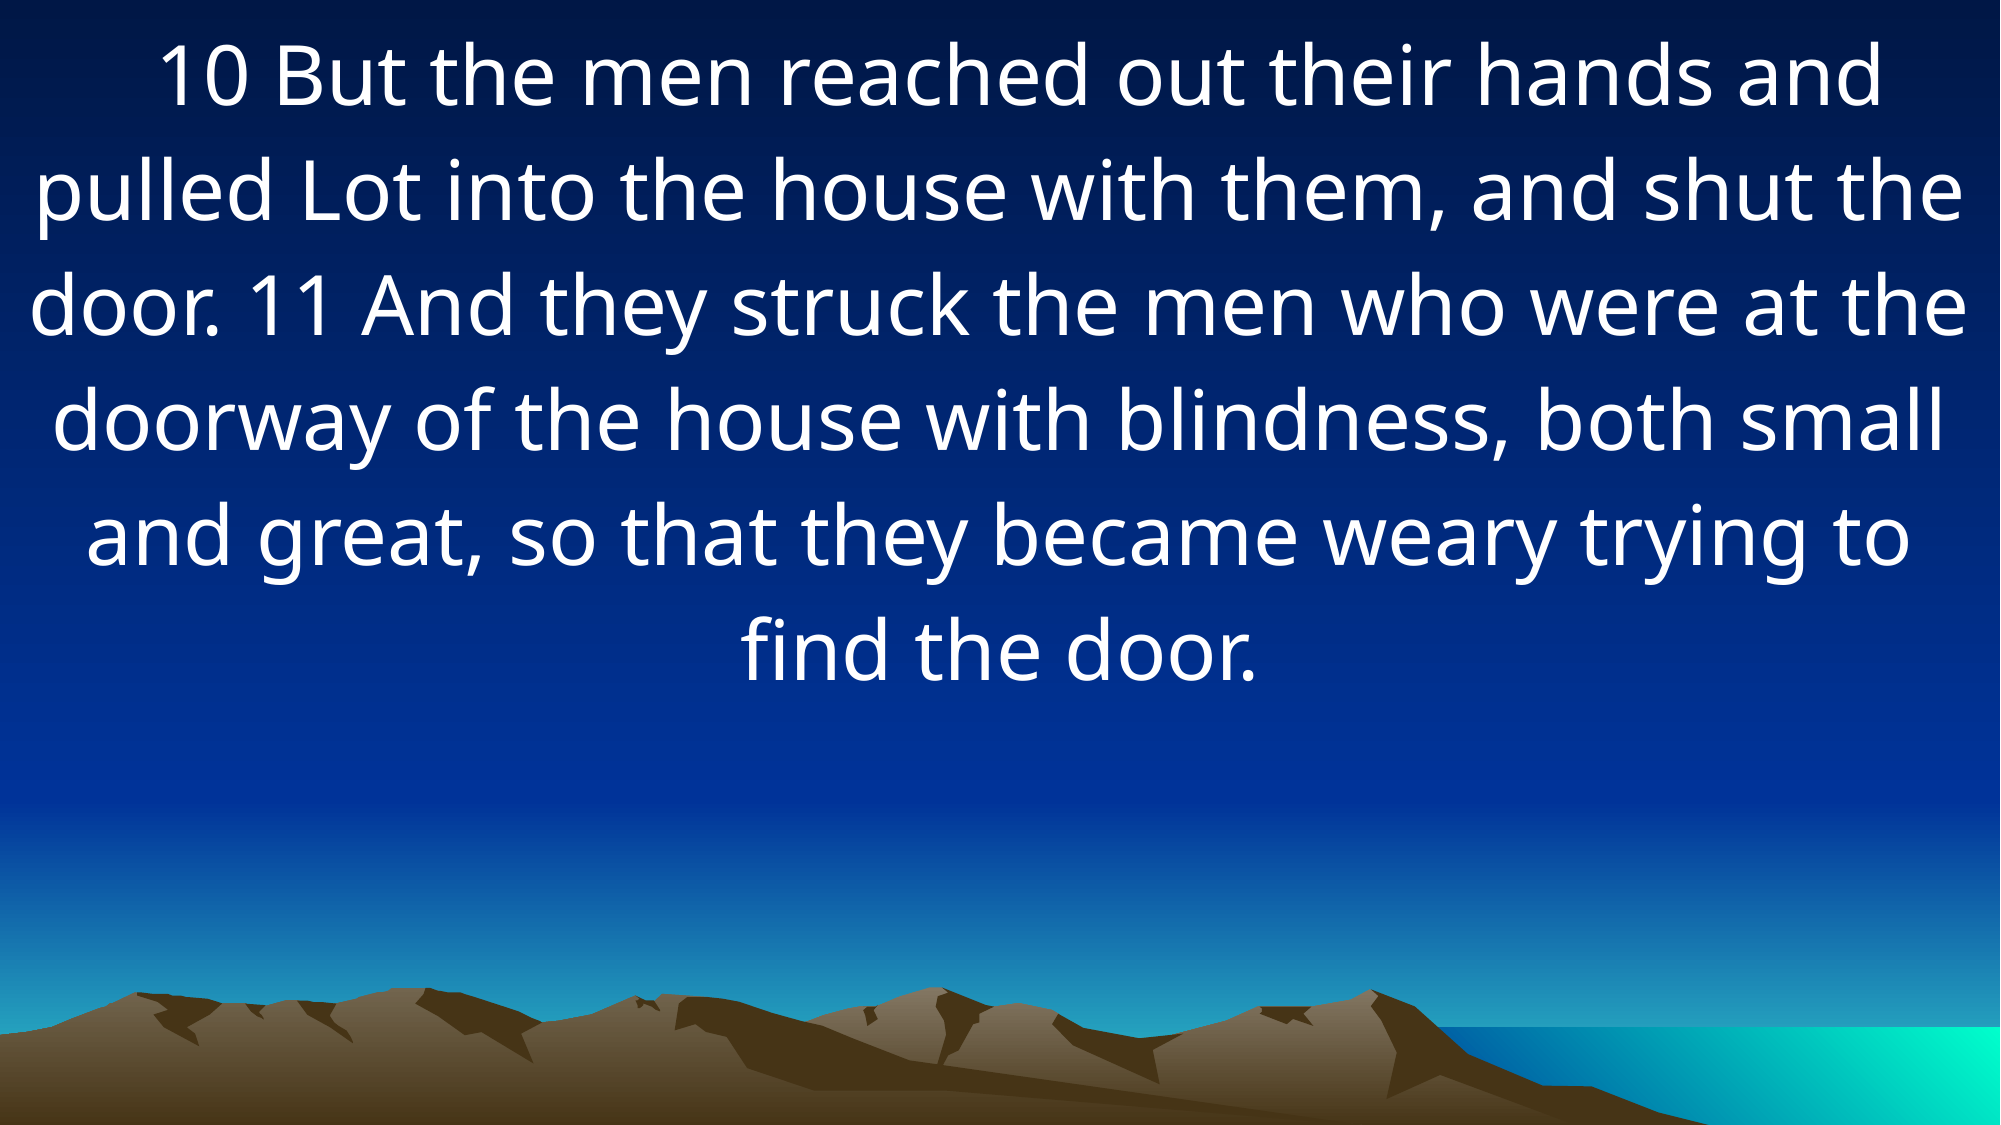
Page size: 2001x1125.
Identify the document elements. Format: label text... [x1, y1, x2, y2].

text_box 10 But the men reached out their hands and pulled Lot into the house with them, and shut the door. 11 And they struck the men who were at the doorway of the house with blindness, both small and great, so that they became weary trying to find the door. [0, 0, 2000, 900]
